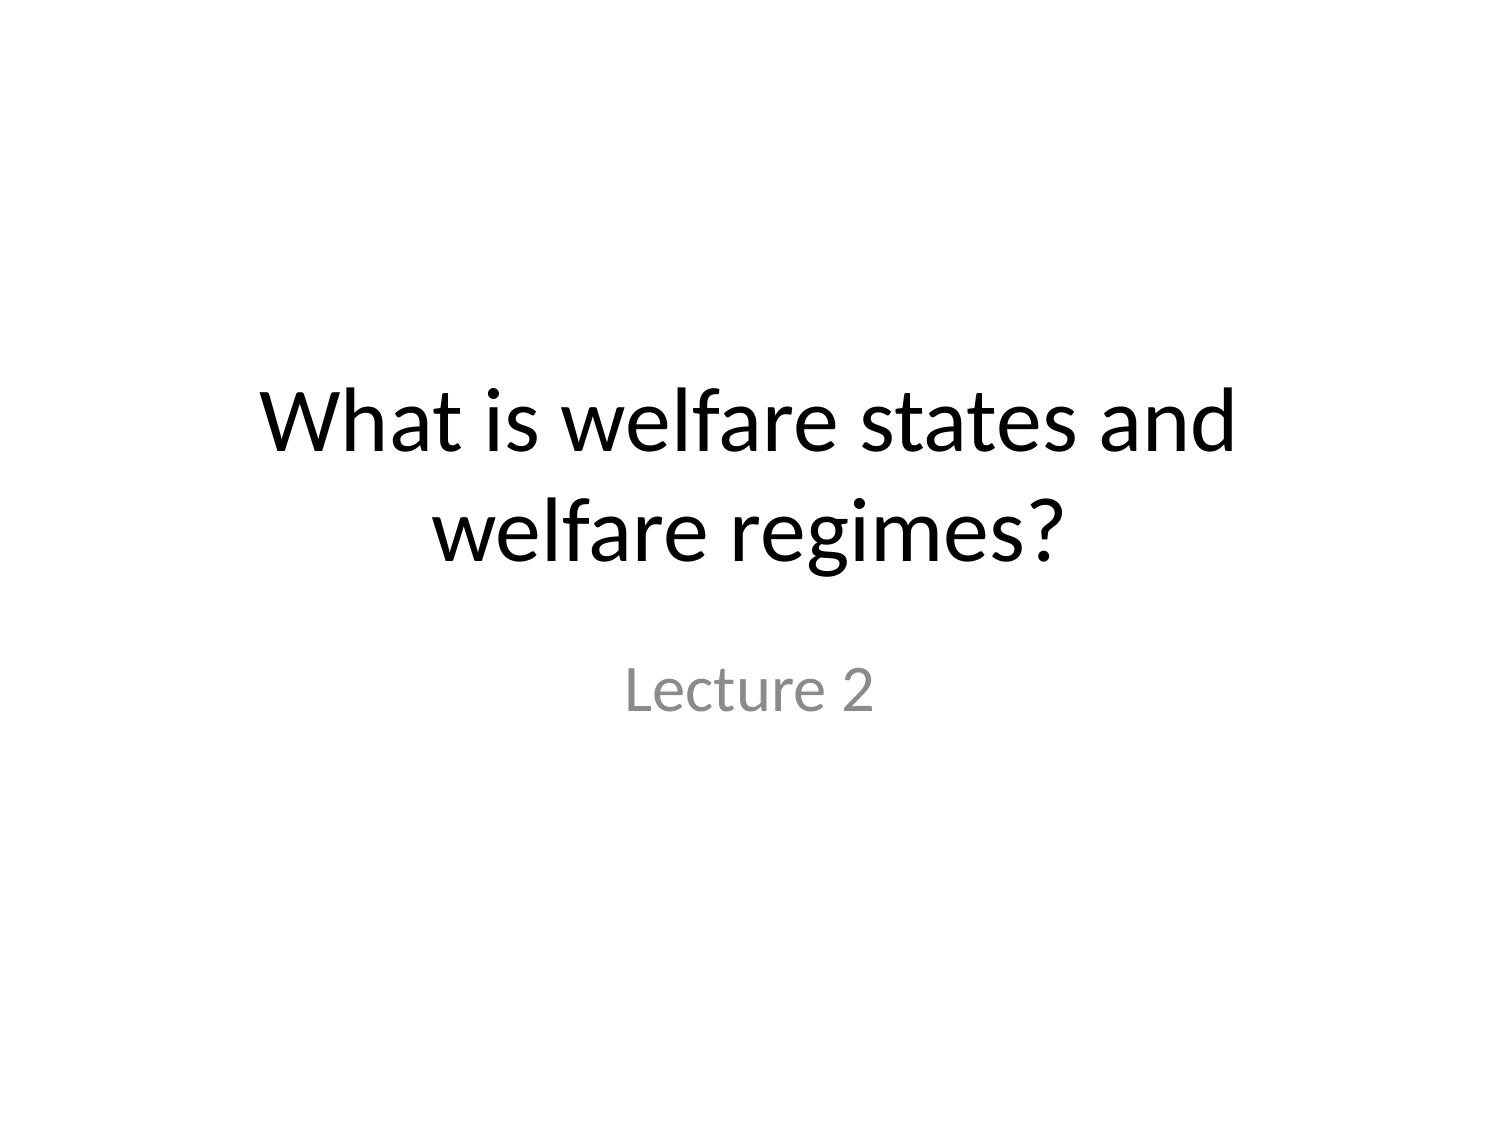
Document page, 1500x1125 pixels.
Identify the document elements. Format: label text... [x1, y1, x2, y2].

title What is welfare states and welfare regimes? [112, 349, 1388, 591]
subtitle Lecture 2 [225, 637, 1275, 925]
